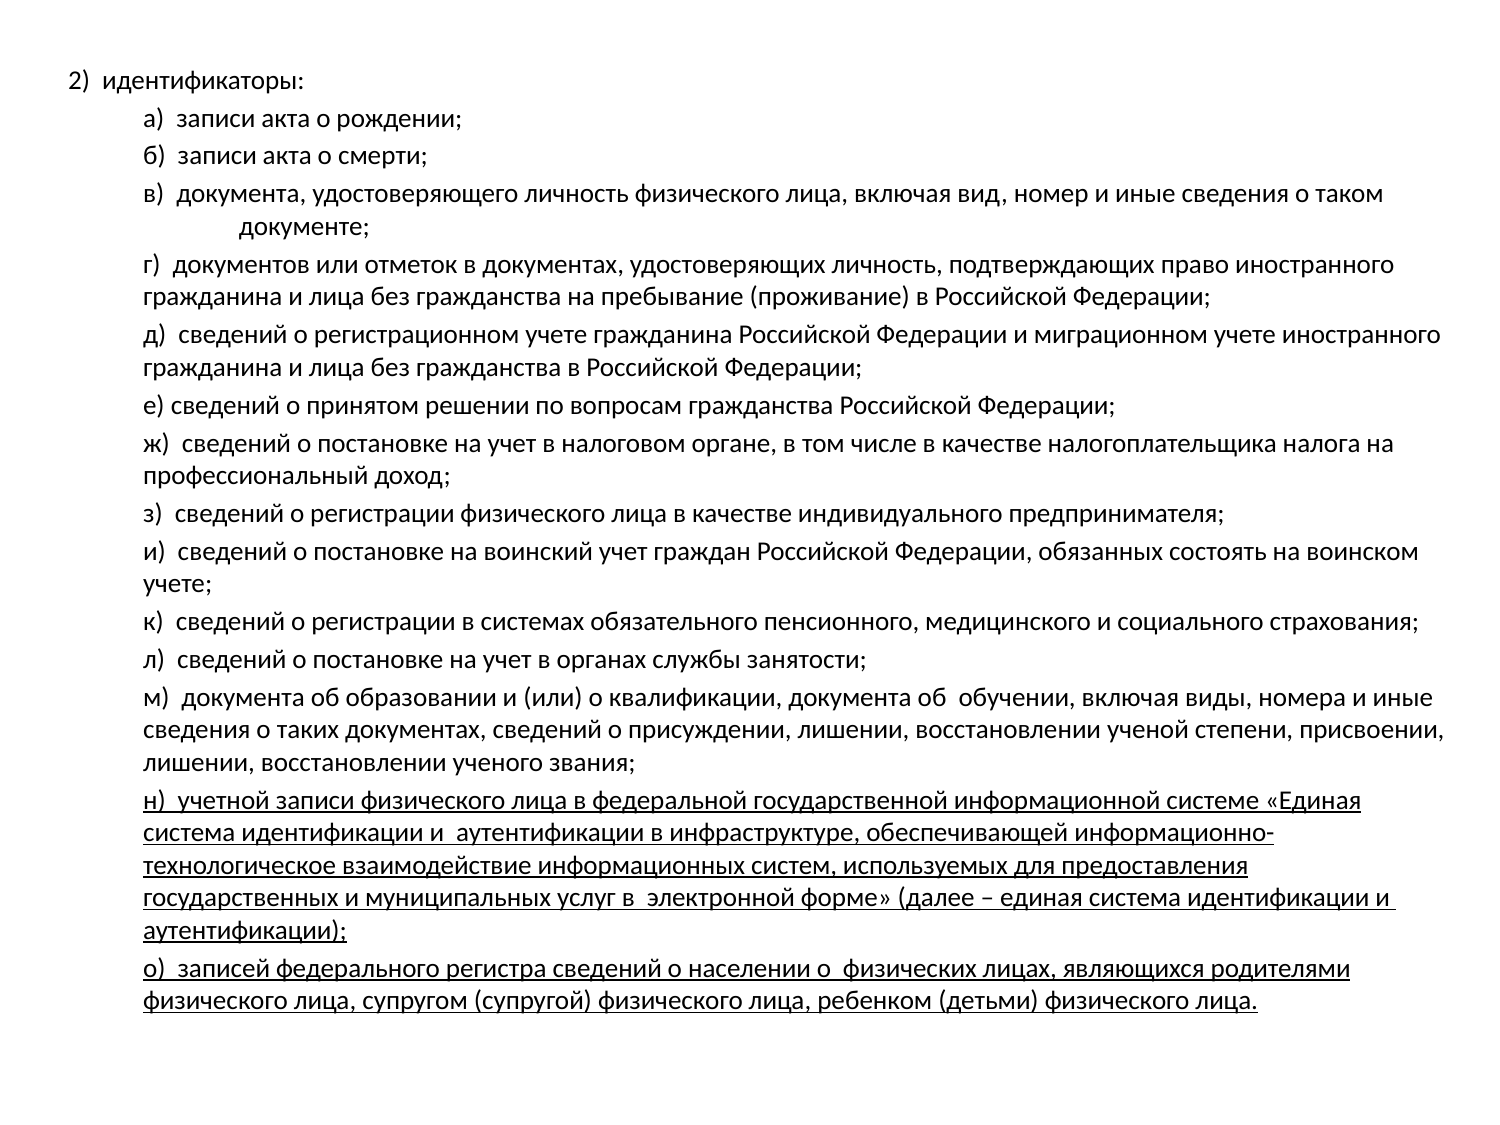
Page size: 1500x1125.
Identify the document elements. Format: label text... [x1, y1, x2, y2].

list 2) идентификаторы: а) записи акта о рождении; б) записи акта о смерти; в) документа, удостоверяющего личность физического лица, включая вид, номер и иные сведения о таком документе; г) документов или отметок в документах, удостоверяющих личность, подтверждающих право иностранного гражданина и лица без гражданства на пребывание (проживание) в Российской Федерации; д) сведений о регистрационном учете гражданина Российской Федерации и миграционном учете иностранного гражданина и лица без гражданства в Российской Федерации; е) сведений о принятом решении по вопросам гражданства Российской Федерации; ж) сведений о постановке на учет в налоговом органе, в том числе в качестве налогоплательщика налога на профессиональный доход; з) сведений о регистрации физического лица в качестве индивидуального предпринимателя; и) сведений о постановке на воинский учет граждан Российской Федерации, обязанных состоять на воинском учете; к) сведений о регистрации в системах обязательного пенсионного, медицинского и социального страхования; л) сведений о постановке на учет в органах службы занятости; м) документа об образовании и (или) о квалификации, документа об обучении, включая виды, номера и иные сведения о таких документах, сведений о присуждении, лишении, восстановлении ученой степени, присвоении, лишении, восстановлении ученого звания; н) учетной записи физического лица в федеральной государственной информационной системе «Единая система идентификации и аутентификации в инфраструктуре, обеспечивающей информационно-технологическое взаимодействие информационных систем, используемых для предоставления государственных и муниципальных услуг в электронной форме» (далее – единая система идентификации и аутентификации); о) записей федерального регистра сведений о населении о физических лицах, являющихся родителями физического лица, супругом (супругой) физического лица, ребенком (детьми) физического лица. [53, 54, 1461, 1094]
